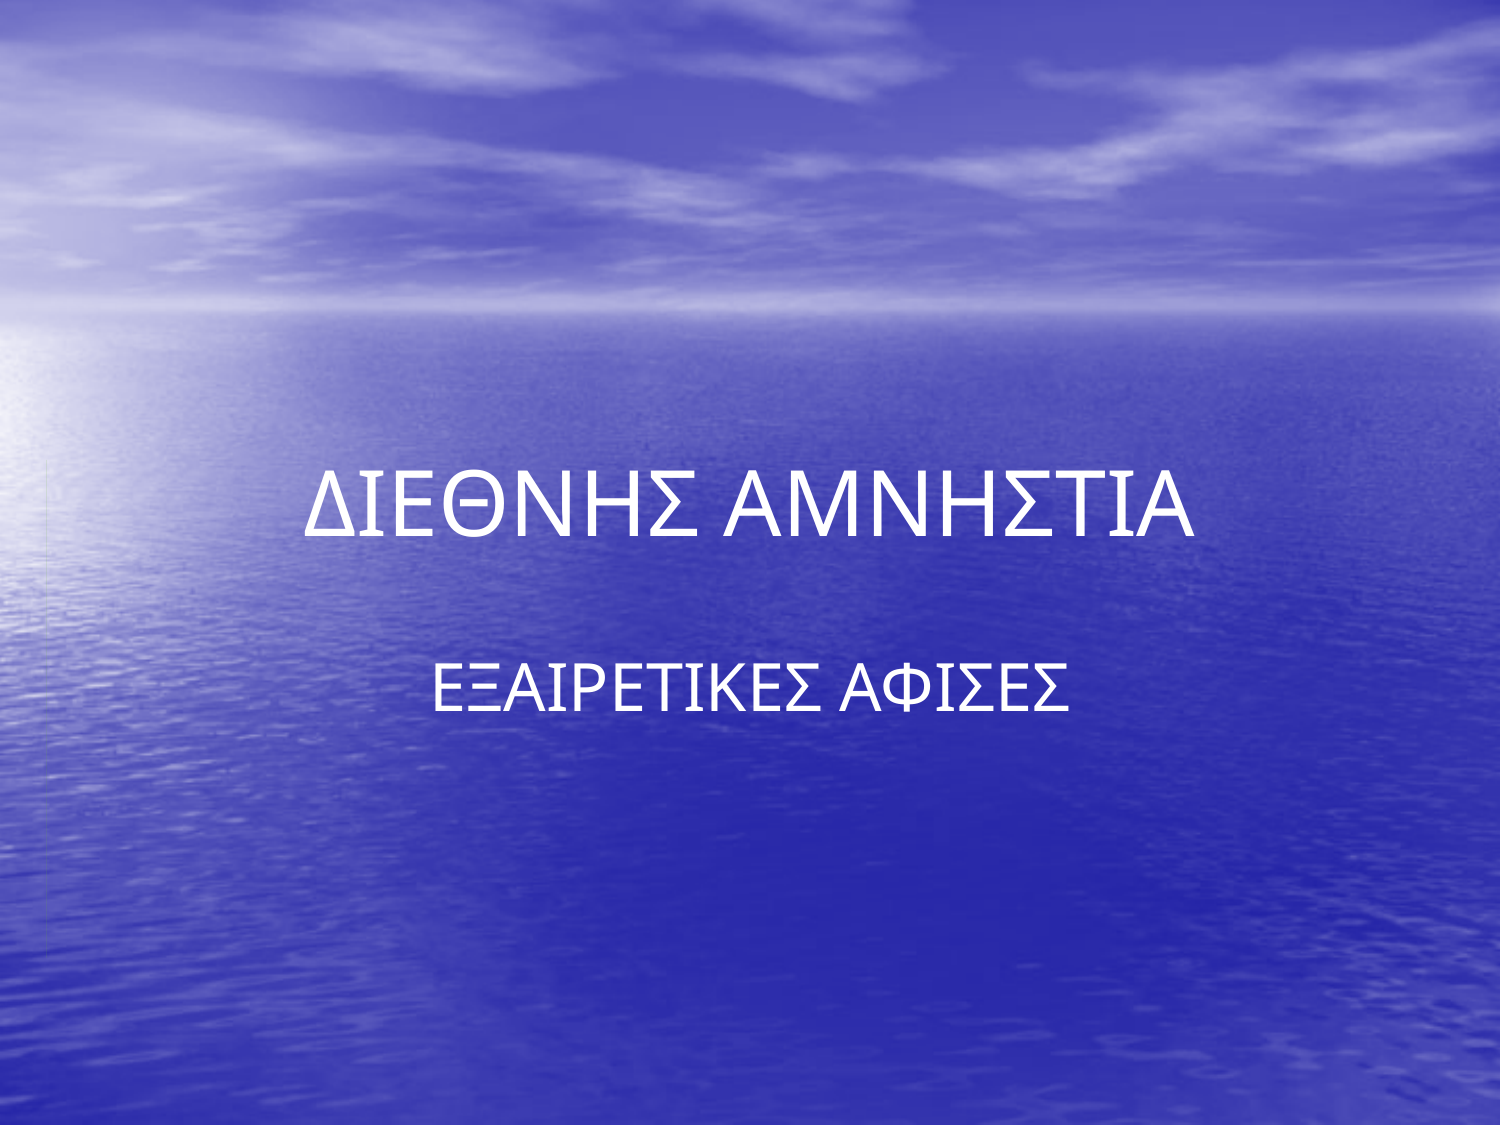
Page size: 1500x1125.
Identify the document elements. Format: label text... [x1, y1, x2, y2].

subtitle ΕΞΑΙΡΕΤΙΚΕΣ ΑΦΙΣΕΣ [224, 637, 1276, 926]
title ΔΙΕΘΝΗΣ ΑΜΝΗΣΤΙΑ [112, 327, 1388, 563]
